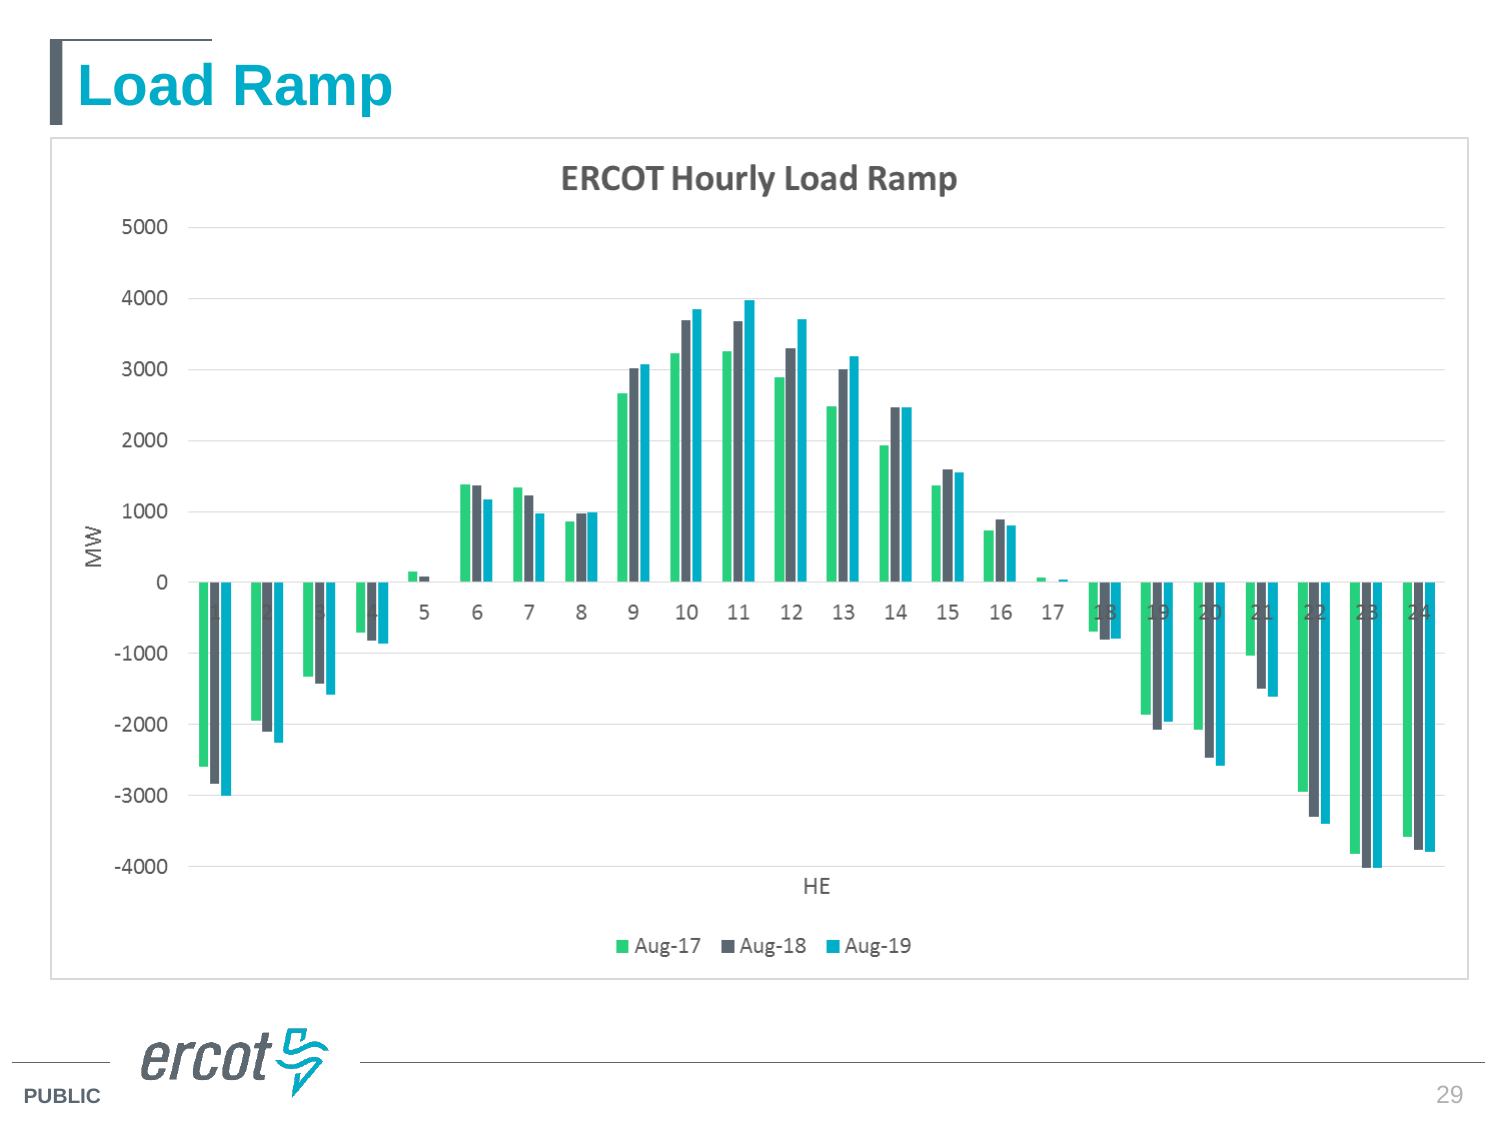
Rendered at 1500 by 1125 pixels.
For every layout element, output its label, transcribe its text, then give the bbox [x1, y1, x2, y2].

picture [49, 137, 1469, 980]
slide_number 29 [1412, 1076, 1488, 1112]
title Load Ramp [62, 39, 1450, 125]
picture [137, 1024, 332, 1100]
